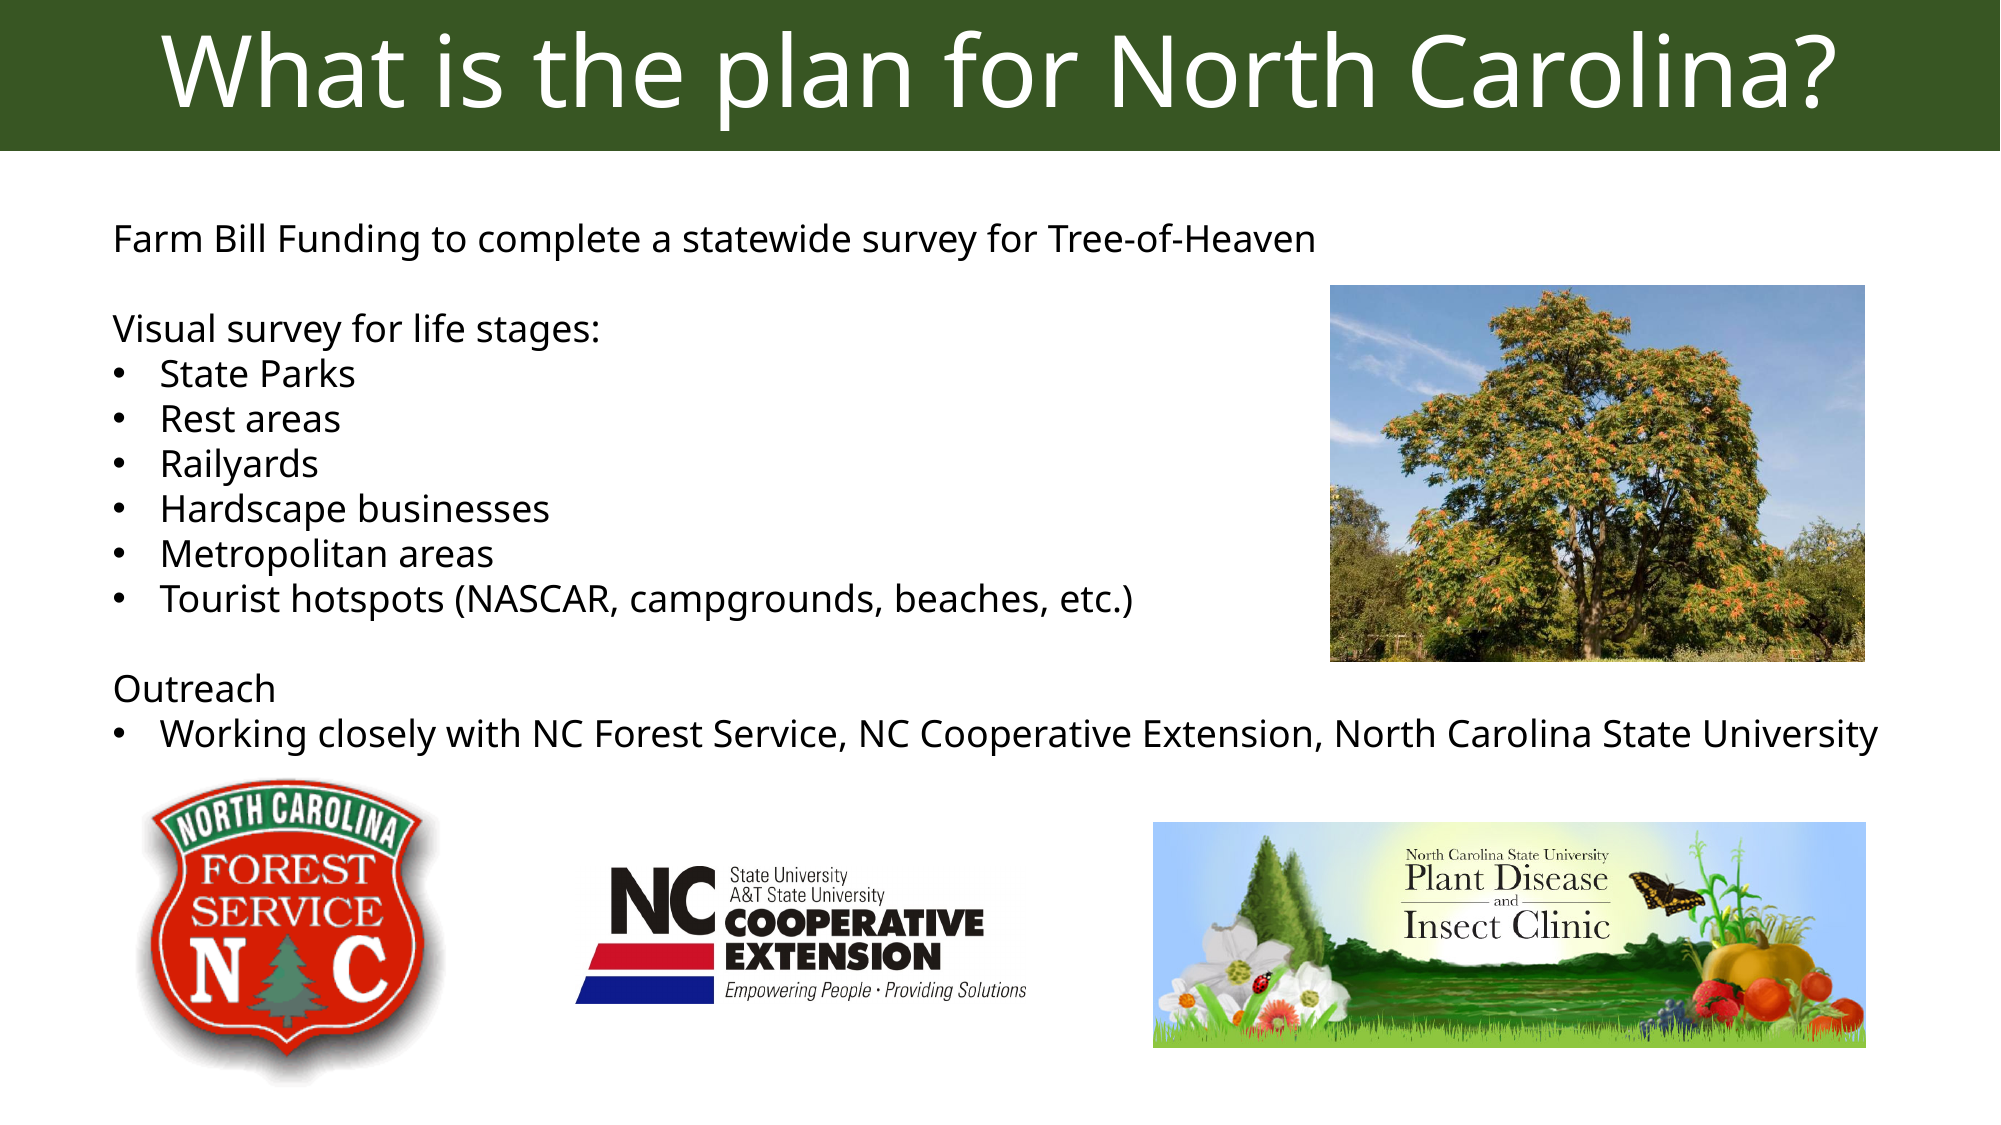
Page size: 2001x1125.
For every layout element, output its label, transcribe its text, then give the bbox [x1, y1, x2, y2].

picture [1330, 285, 1865, 662]
text_box Farm Bill Funding to complete a statewide survey for Tree-of-Heaven Visual survey for life stages: State Parks Rest areas Railyards Hardscape businesses Metropolitan areas Tourist hotspots (NASCAR, campgrounds, beaches, etc.) Outreach Working closely with NC Forest Service, NC Cooperative Extension, North Carolina State University [97, 207, 1963, 808]
title What is the plan for North Carolina? [0, 0, 2000, 150]
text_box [134, 776, 1865, 1094]
